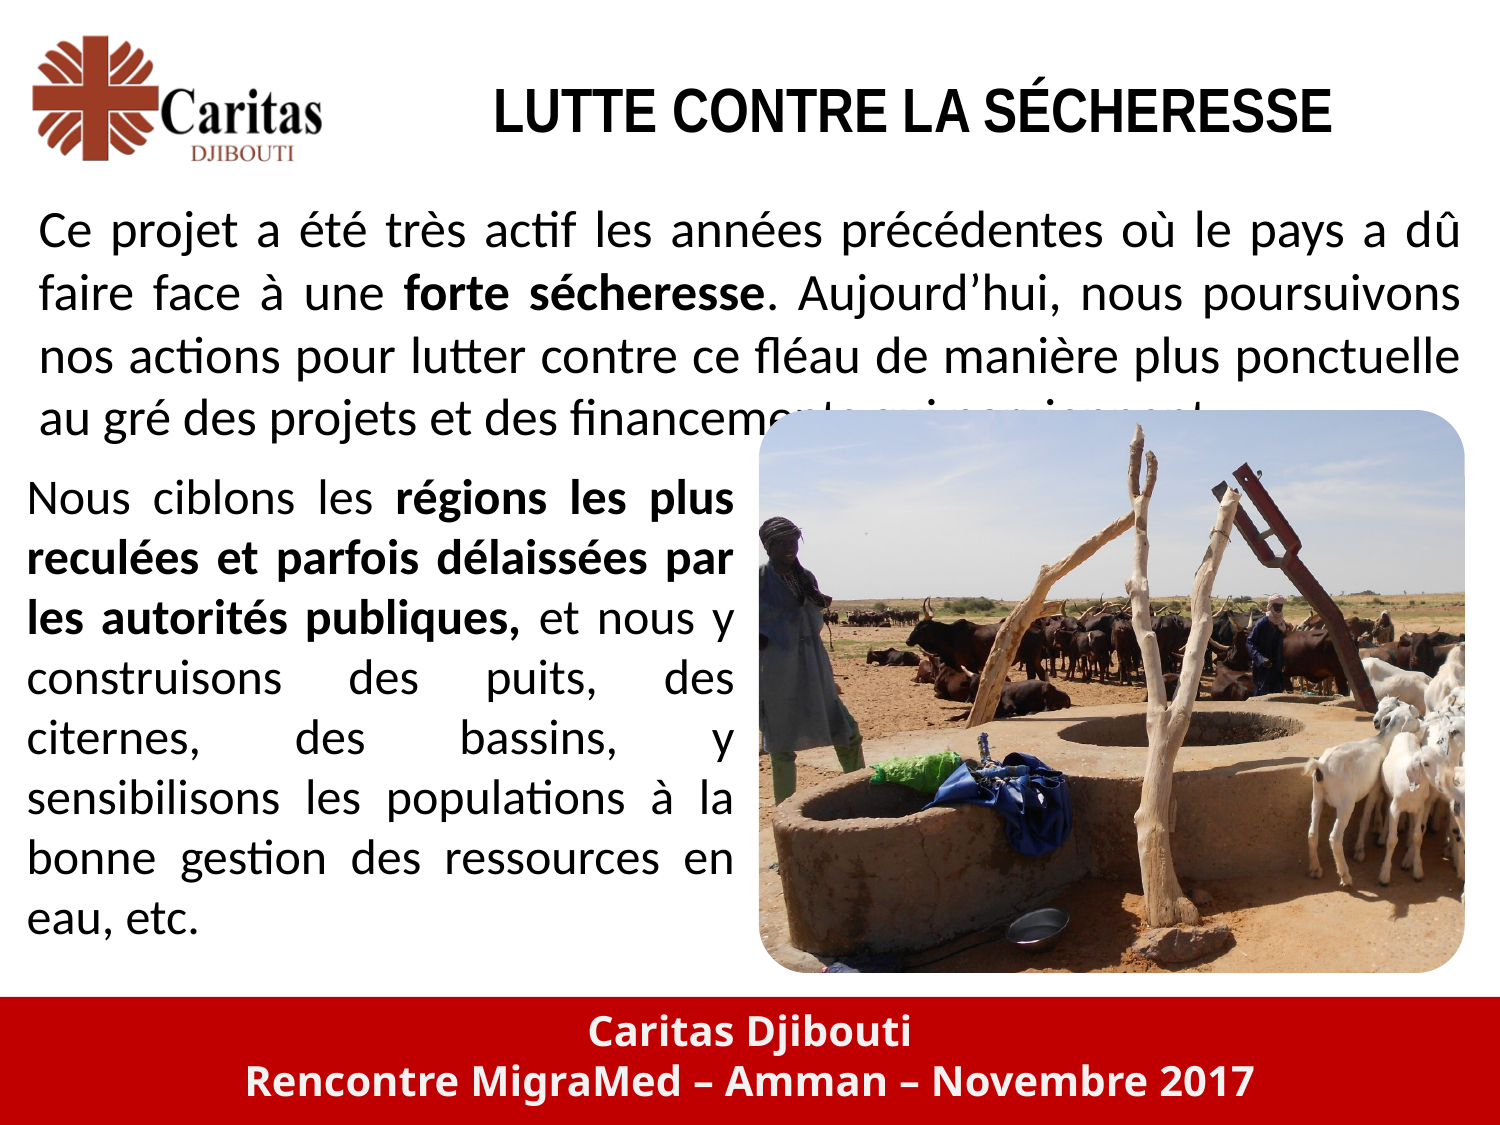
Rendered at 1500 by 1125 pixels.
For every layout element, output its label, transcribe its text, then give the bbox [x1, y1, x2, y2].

text_box Caritas Djibouti Rencontre MigraMed – Amman – Novembre 2017 [0, 996, 1500, 1125]
list Ce projet a été très actif les années précédentes où le pays a dû faire face à une forte sécheresse. Aujourd’hui, nous poursuivons nos actions pour lutter contre ce fléau de manière plus ponctuelle au gré des projets et des financements qui parviennent. [23, 187, 1477, 457]
text_box Nous ciblons les régions les plus reculées et parfois délaissées par les autorités publiques, et nous y construisons des puits, des citernes, des bassins, y sensibilisons les populations à la bonne gestion des ressources en eau, etc. [11, 457, 750, 1008]
picture [23, 23, 340, 167]
picture [758, 409, 1466, 974]
title Lutte contre la sécheresse [363, 38, 1465, 176]
